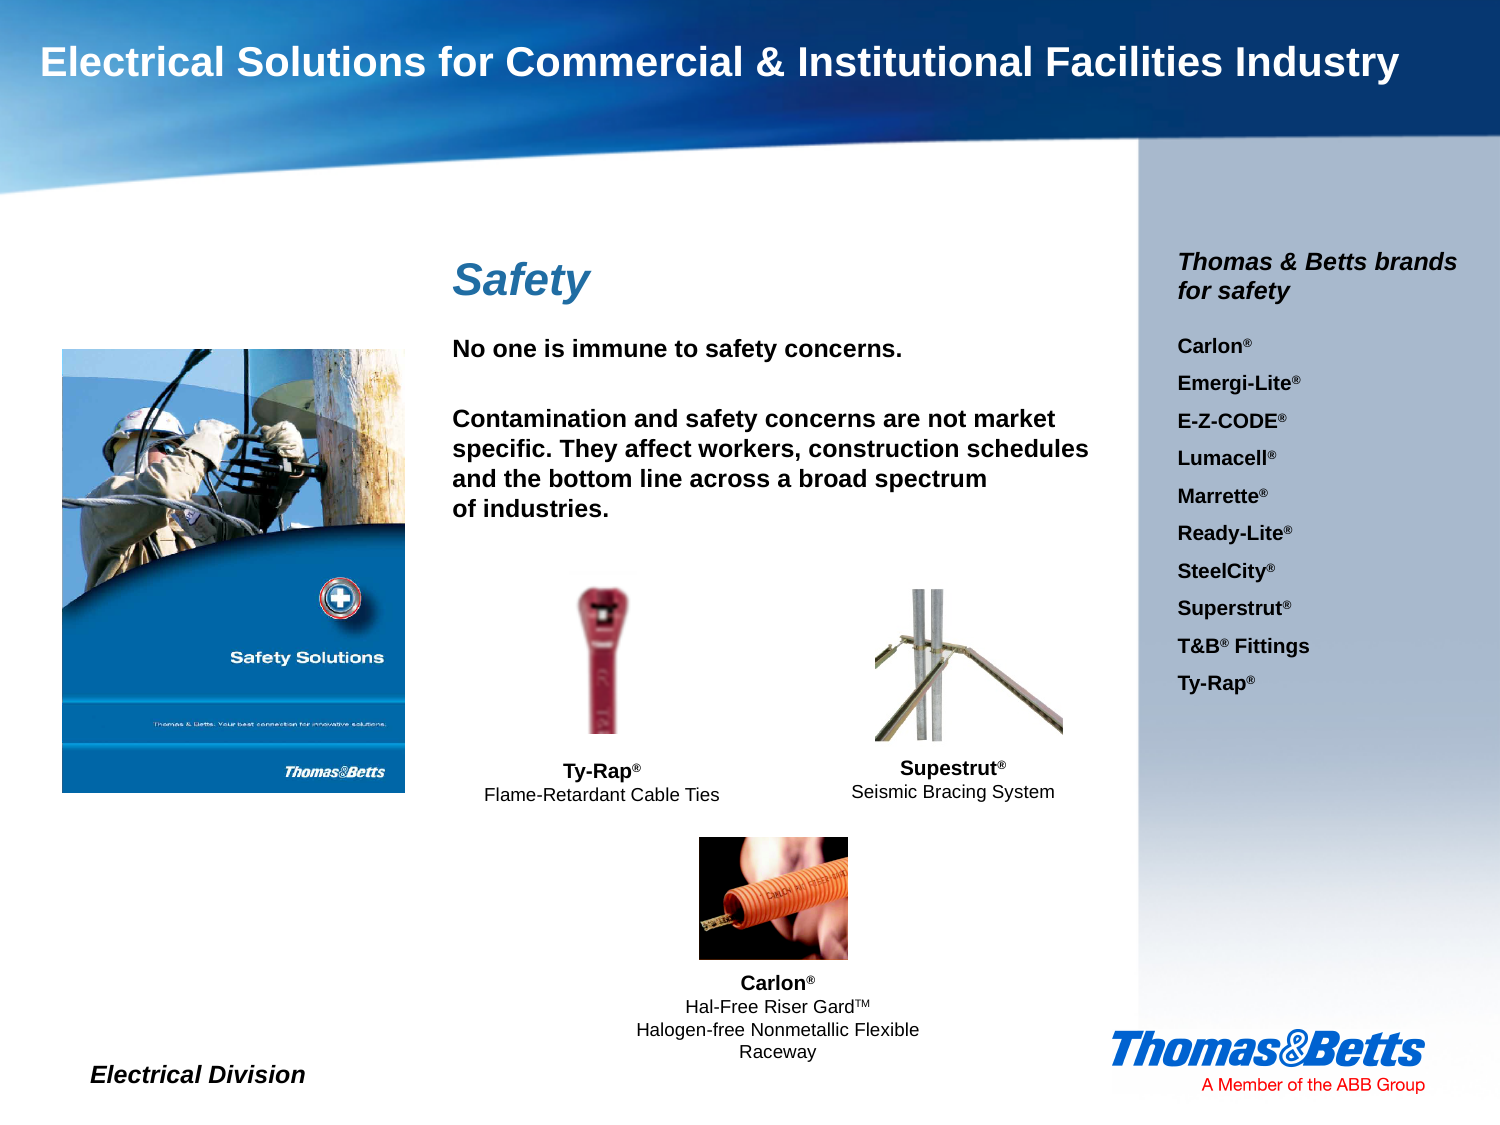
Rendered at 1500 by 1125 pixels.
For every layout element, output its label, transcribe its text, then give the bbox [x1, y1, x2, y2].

text_box Supestrut® Seismic Bracing System [773, 747, 1133, 810]
list No one is immune to safety concerns. Contamination and safety concerns are not market specific. They affect workers, construction schedules and the bottom line across a broad spectrum of industries. [437, 324, 1138, 1000]
title Safety [437, 162, 1138, 313]
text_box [62, 349, 406, 794]
list Thomas & Betts brands for safety [1162, 162, 1500, 313]
picture [0, 0, 1500, 1125]
text_box Ty-Rap® Flame-Retardant Cable Ties [422, 750, 782, 813]
text_box Carlon® Hal-Free Riser GardTM Halogen-free Nonmetallic Flexible Raceway [580, 962, 975, 1070]
list Carlon® Emergi-Lite® E-Z-CODE® Lumacell® Marrette® Ready-Lite® SteelCity® Superstrut® T&B® Fittings Ty-Rap® [1162, 324, 1482, 1000]
